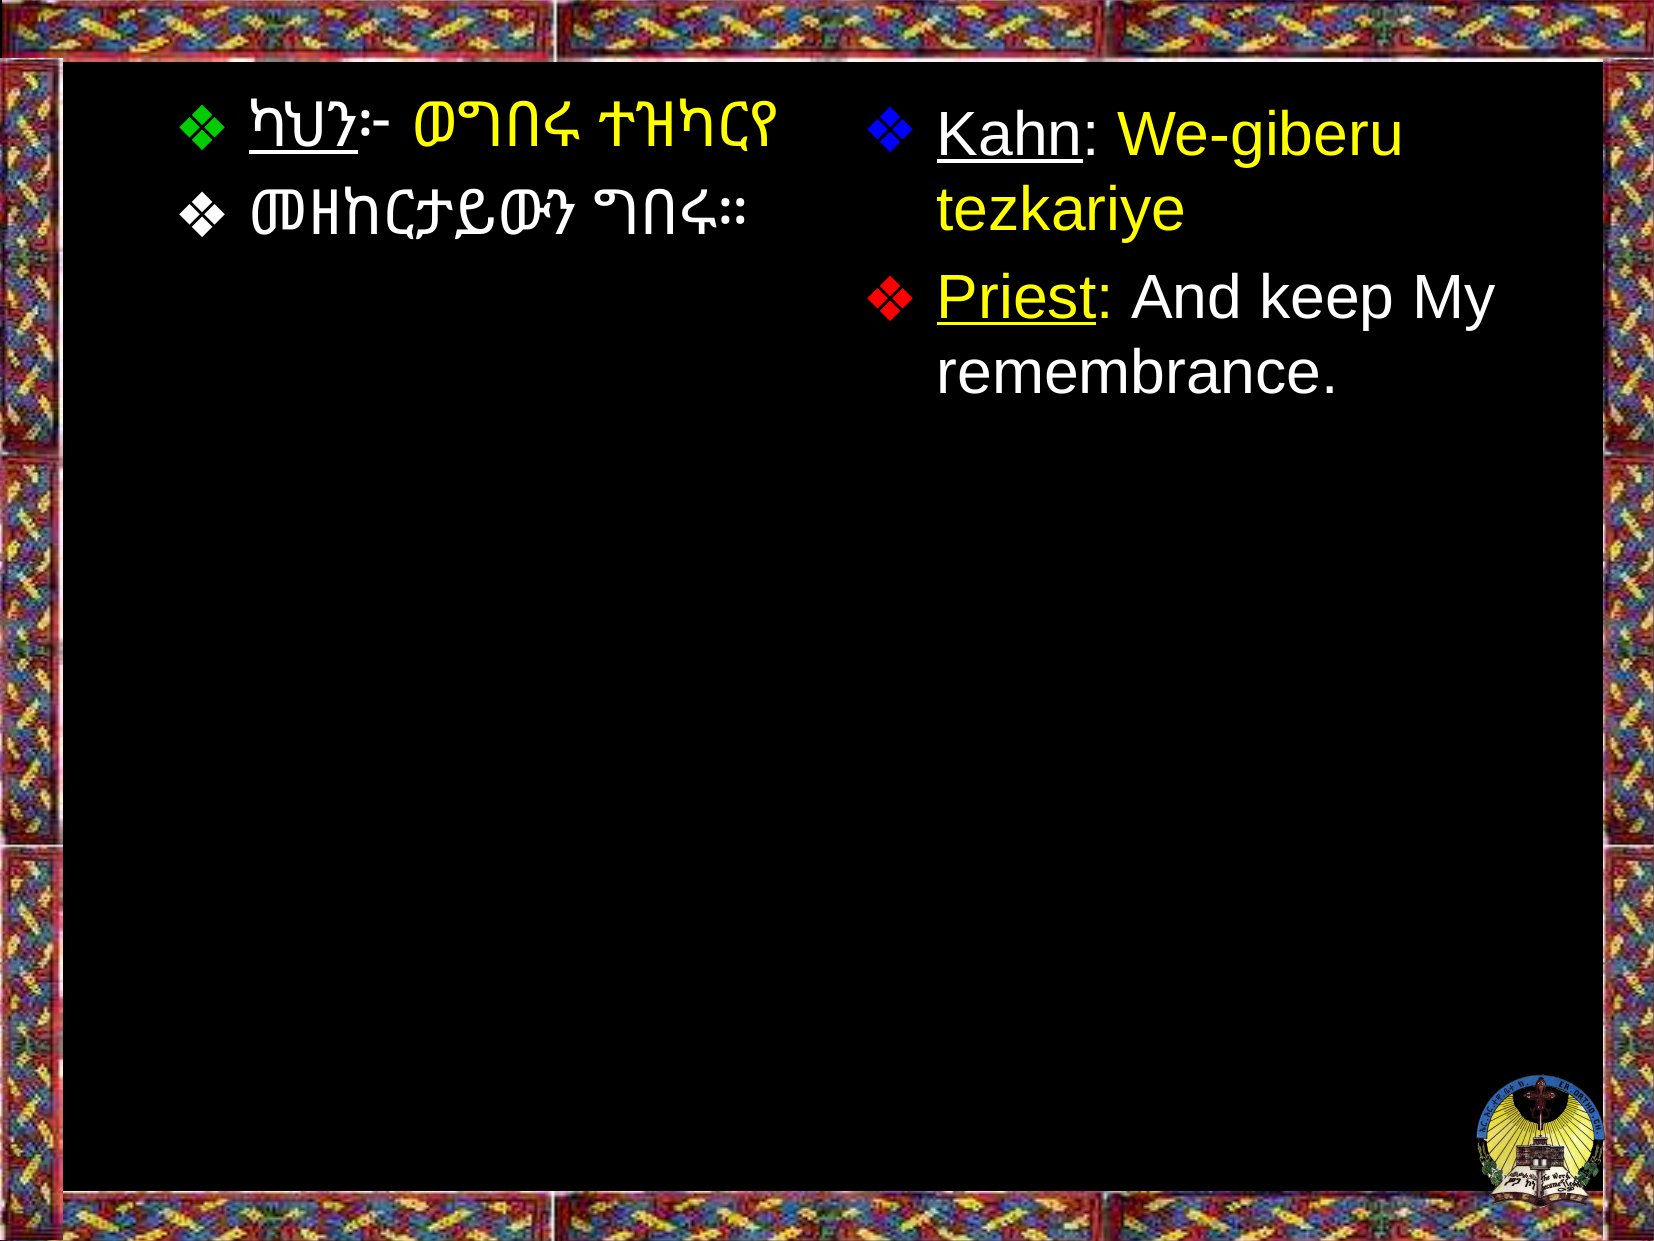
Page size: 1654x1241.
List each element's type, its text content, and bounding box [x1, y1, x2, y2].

picture [0, 0, 1654, 1241]
text_box ካህን፦ ወግበሩ ተዝካርየ መዘከርታይውን ግበሩ። [157, 76, 918, 1195]
text_box Kahn: We-giberu tezkariye Priest: And keep My remembrance. [846, 78, 1594, 1193]
